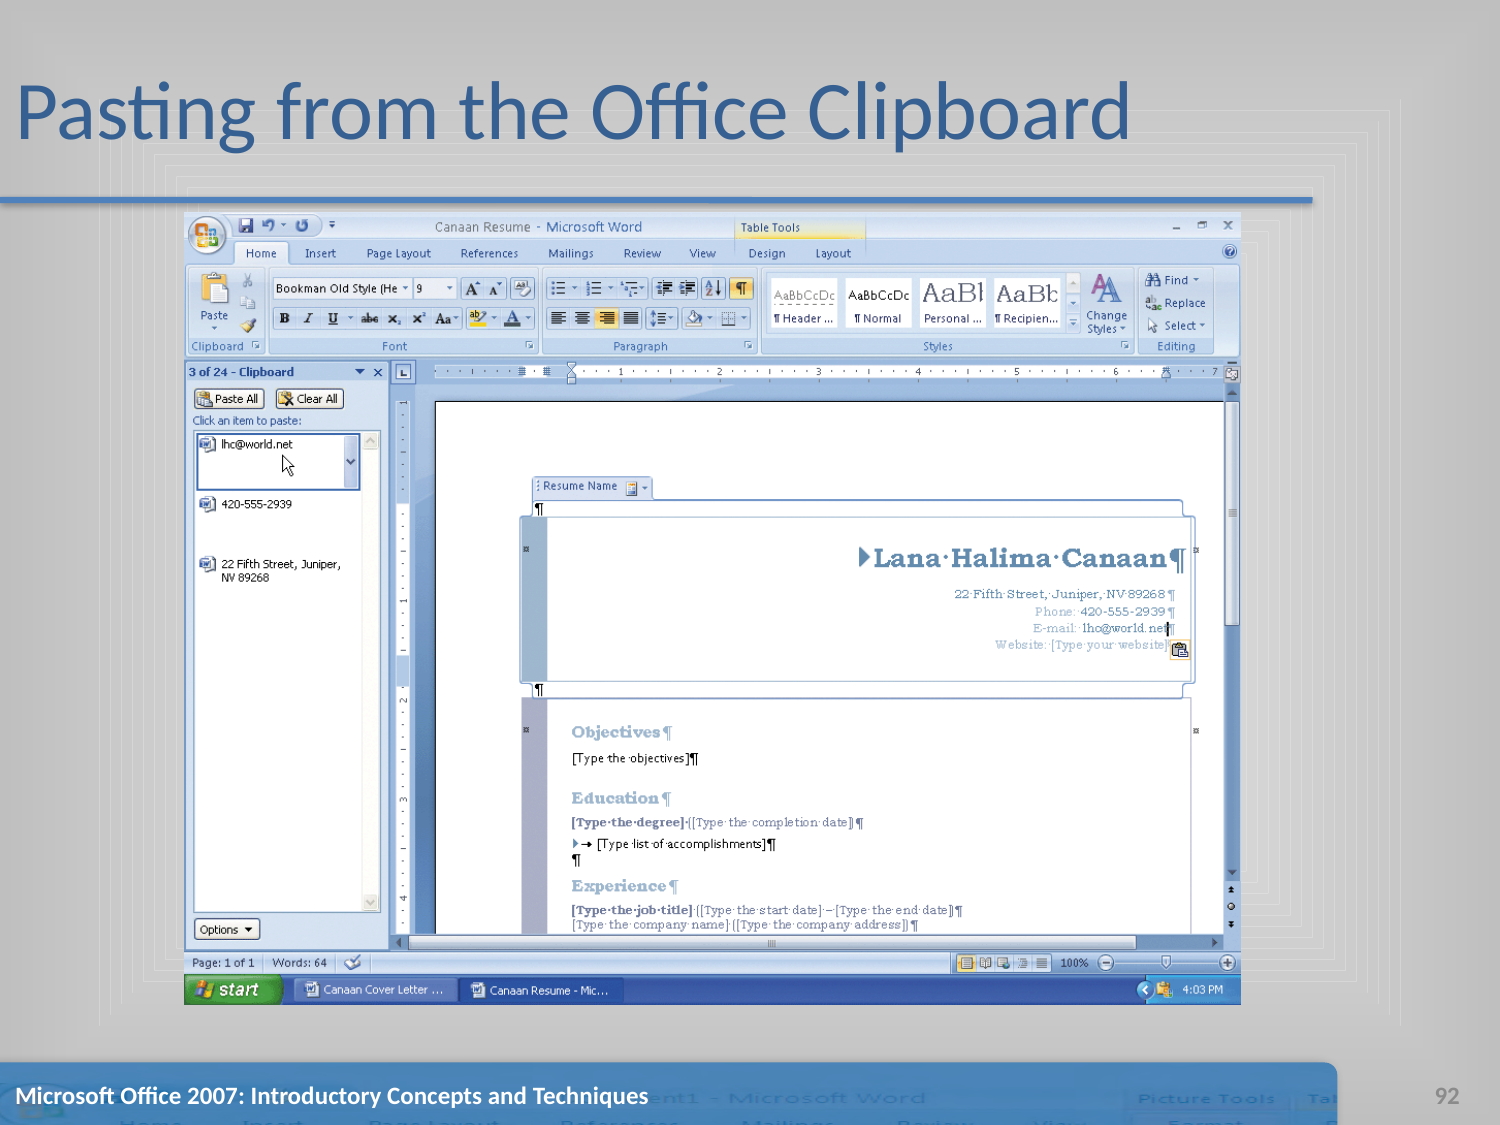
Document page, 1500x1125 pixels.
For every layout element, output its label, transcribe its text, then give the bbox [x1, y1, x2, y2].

footer Microsoft Office 2007: Introductory Concepts and Techniques [0, 1065, 1300, 1125]
picture [0, 1062, 1338, 1125]
slide_number 92 [1387, 1065, 1475, 1125]
title Pasting from the Office Clipboard [0, 12, 1425, 200]
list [183, 212, 1241, 1006]
